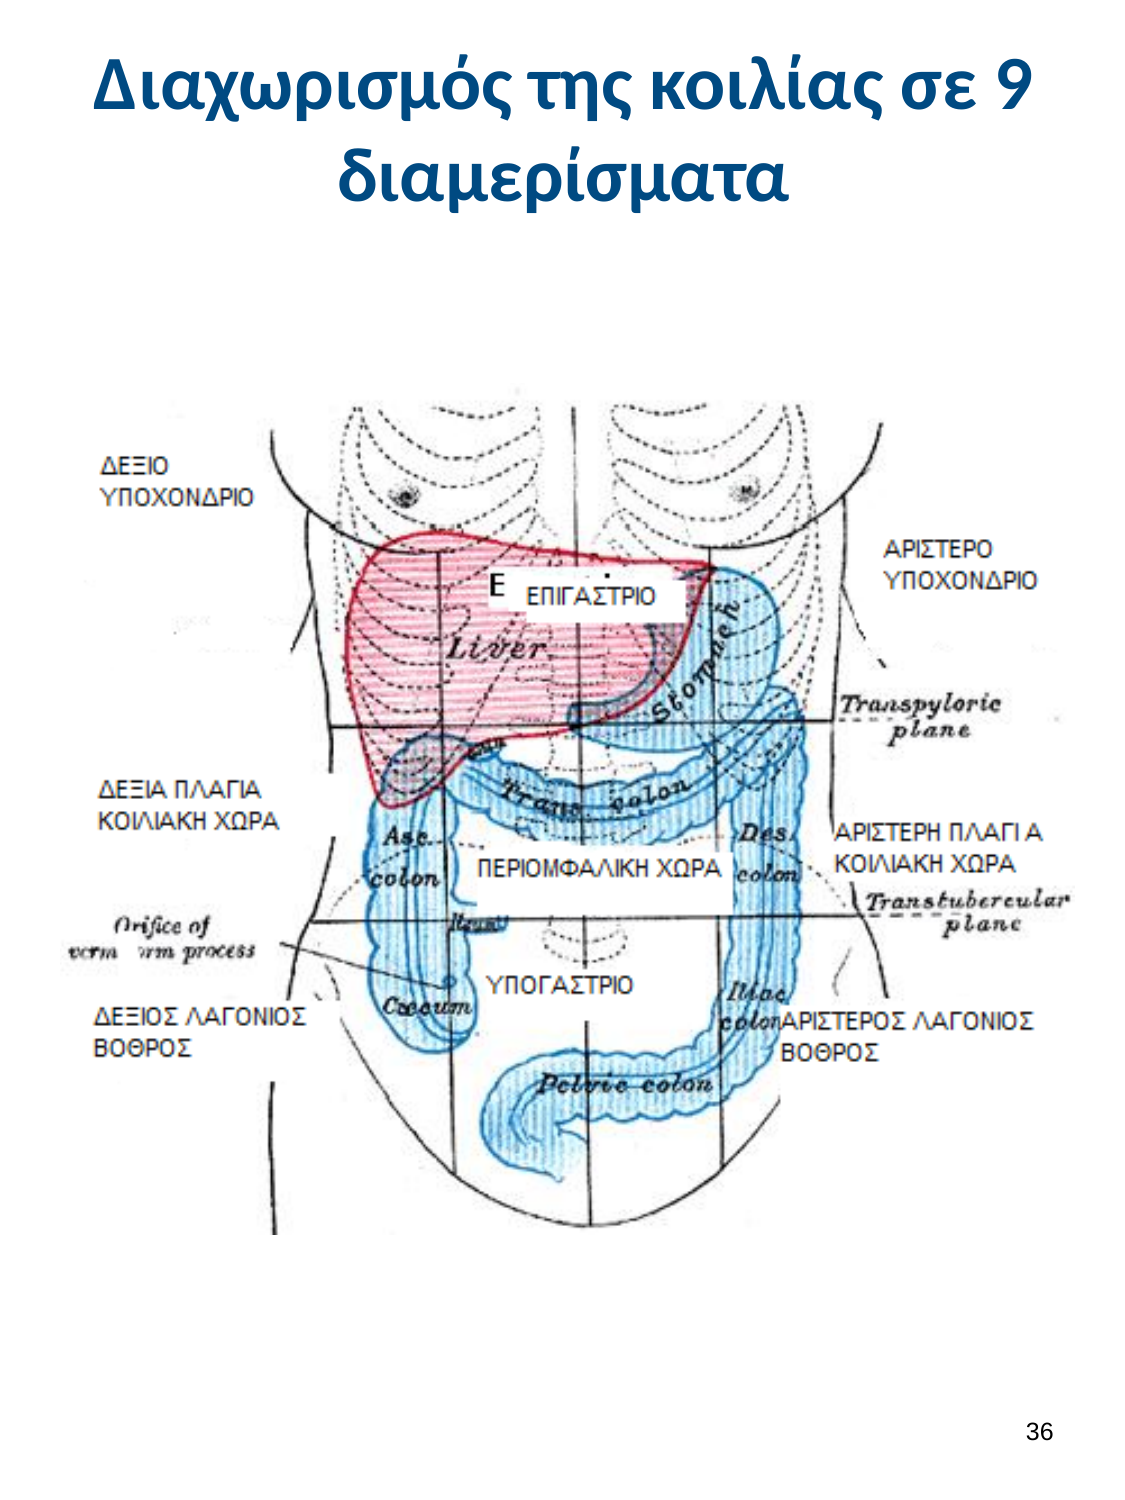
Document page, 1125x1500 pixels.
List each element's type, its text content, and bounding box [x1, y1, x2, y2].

title Διαχωρισμός της κοιλίας σε 9 διαμερίσματα [57, 25, 1070, 225]
slide_number 35 [806, 1390, 1069, 1471]
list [59, 383, 1075, 1235]
